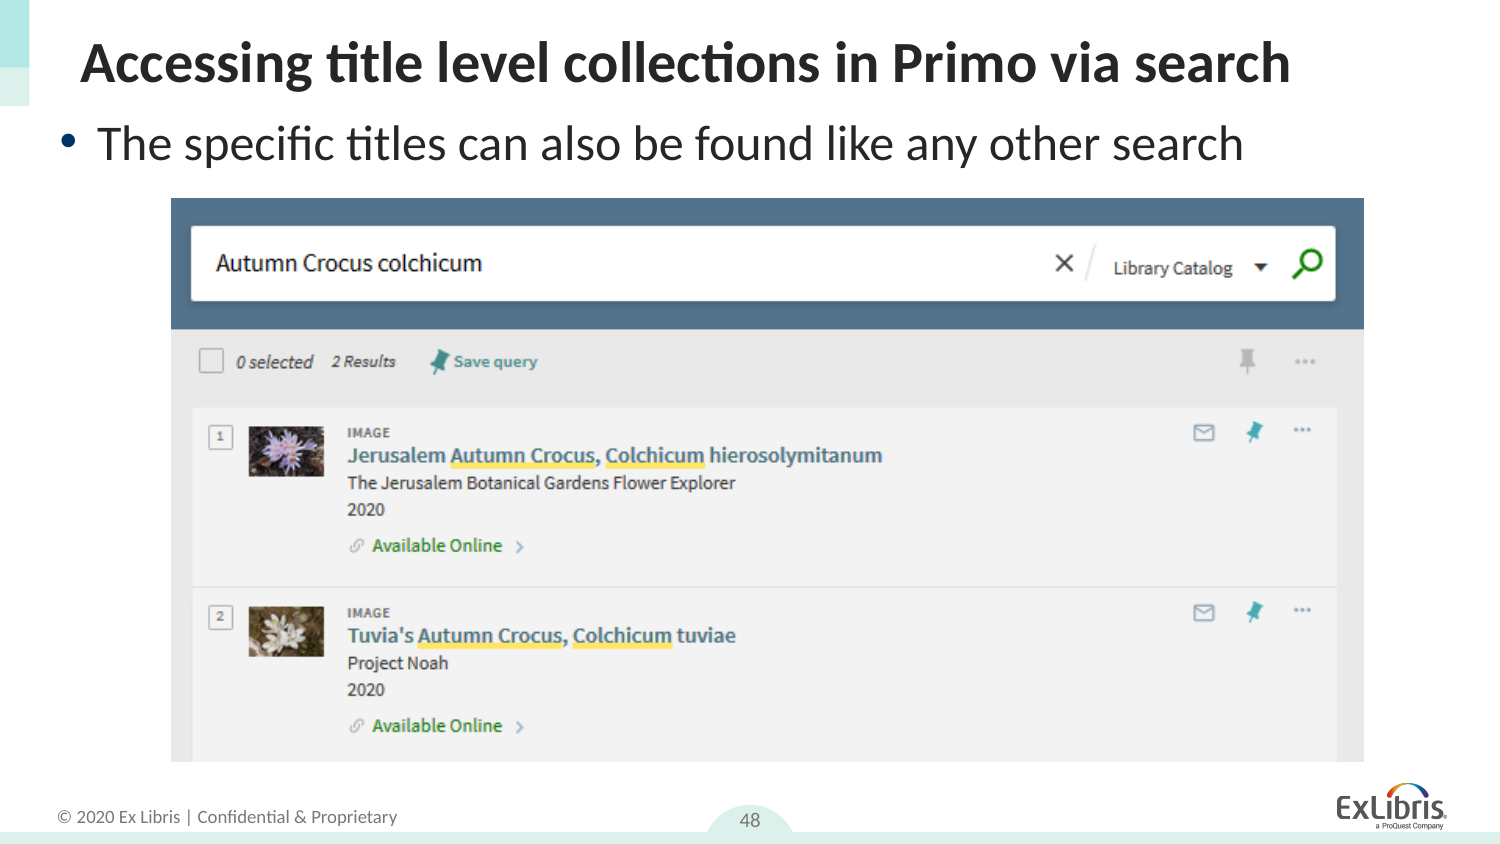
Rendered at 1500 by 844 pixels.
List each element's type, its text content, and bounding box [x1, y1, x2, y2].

list The specific titles can also be found like any other search [44, 102, 1451, 725]
picture [1337, 783, 1447, 830]
picture [171, 198, 1364, 762]
title Accessing title level collections in Primo via search [64, 11, 1471, 107]
slide_number 48 [705, 789, 795, 844]
